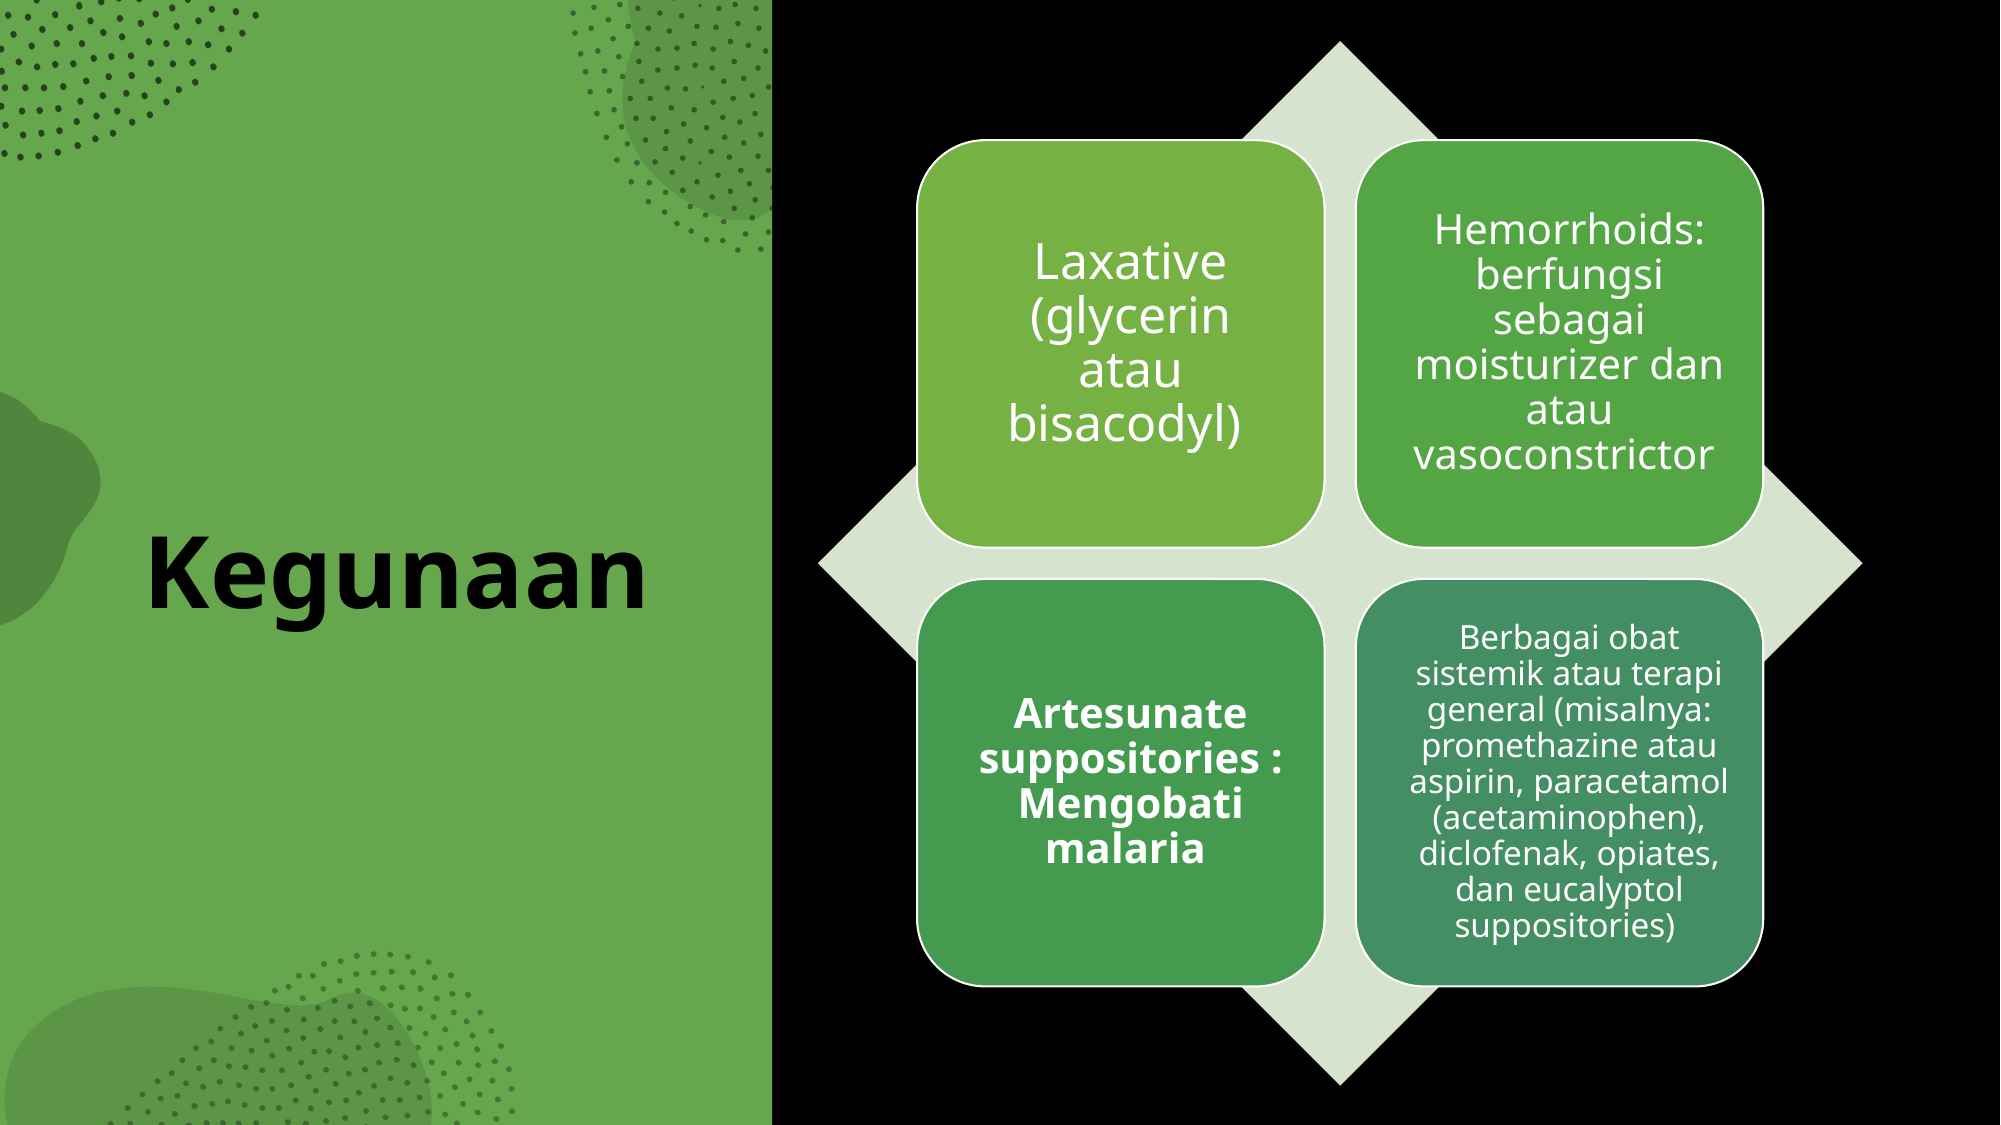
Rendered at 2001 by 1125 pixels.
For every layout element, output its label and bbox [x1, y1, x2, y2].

text_box [0, 0, 2000, 1125]
list [817, 37, 1863, 1089]
